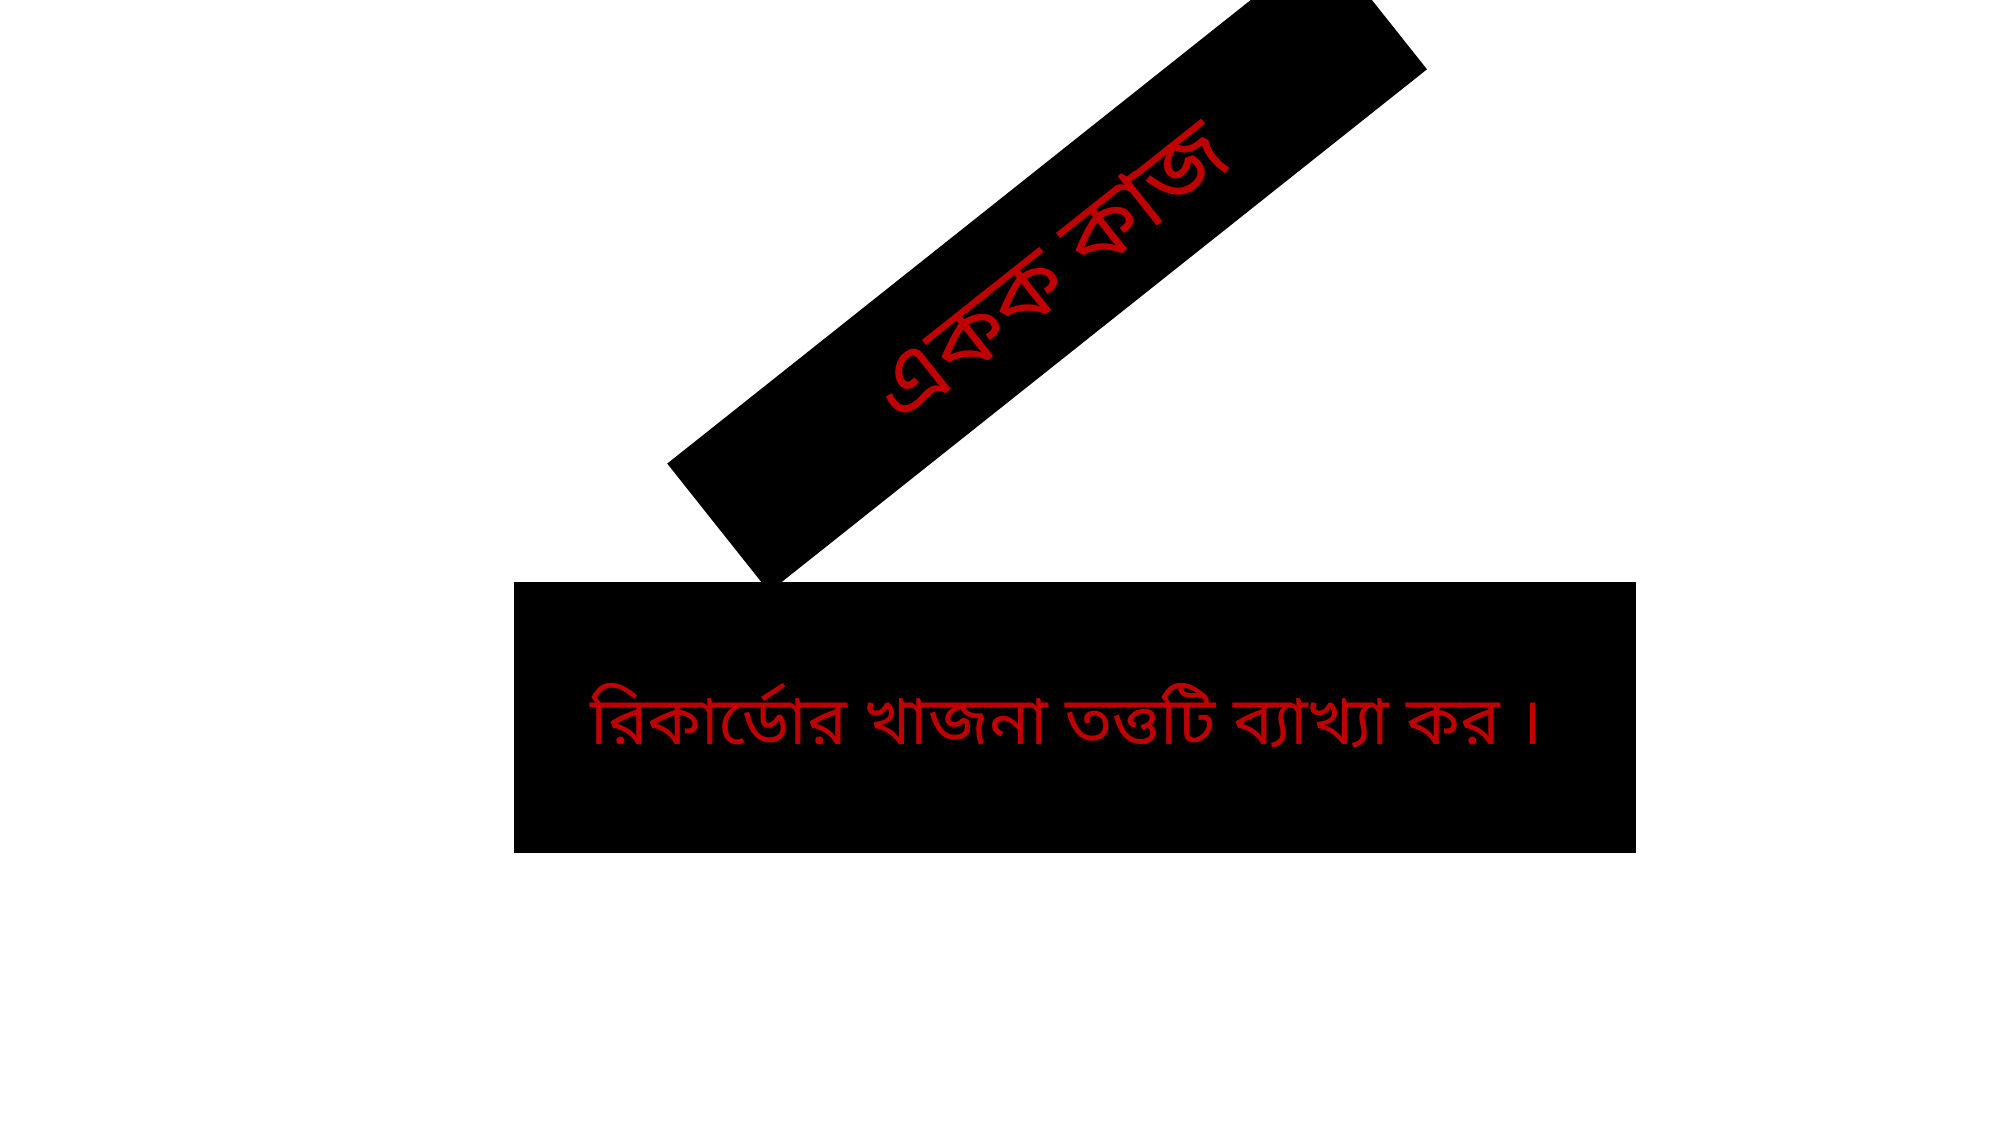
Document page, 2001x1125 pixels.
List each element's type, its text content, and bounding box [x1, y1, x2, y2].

text_box একক কাজ [667, 0, 1427, 582]
text_box রিকার্ডোর খাজনা তত্তটি ব্যাখ্যা কর । [514, 582, 1636, 853]
